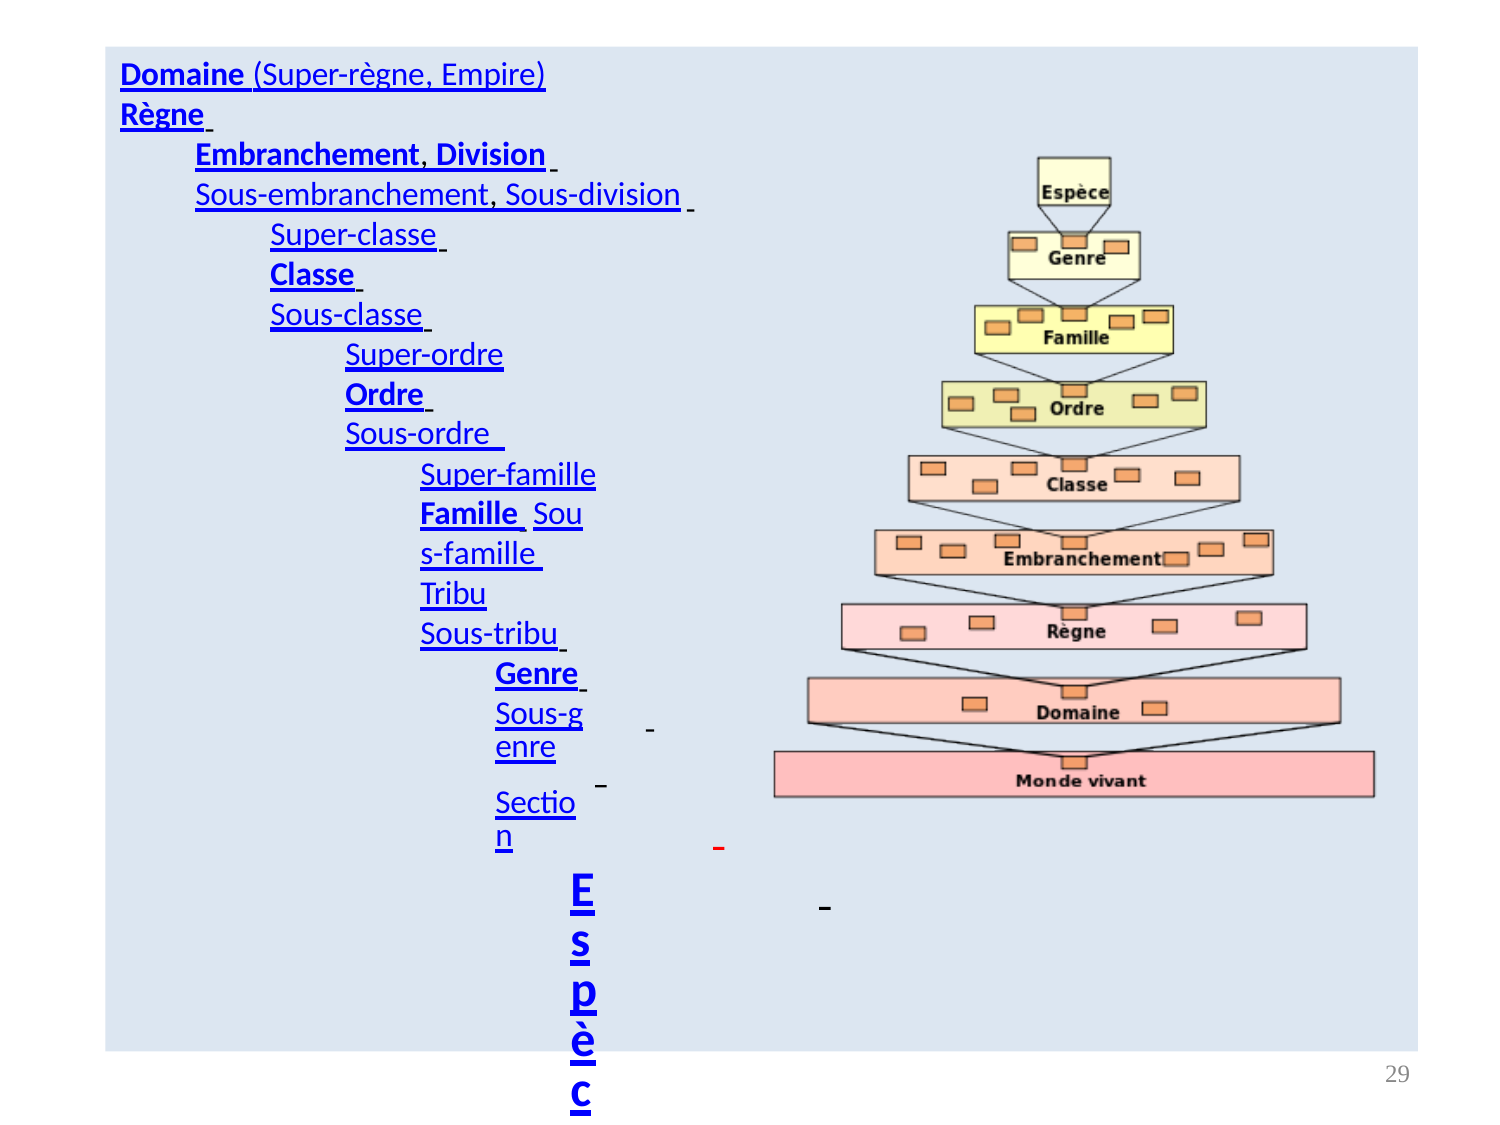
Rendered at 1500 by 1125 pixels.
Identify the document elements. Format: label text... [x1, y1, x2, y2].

picture [771, 125, 1378, 833]
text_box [105, 46, 1419, 1052]
slide_number 29 [1378, 1059, 1417, 1125]
